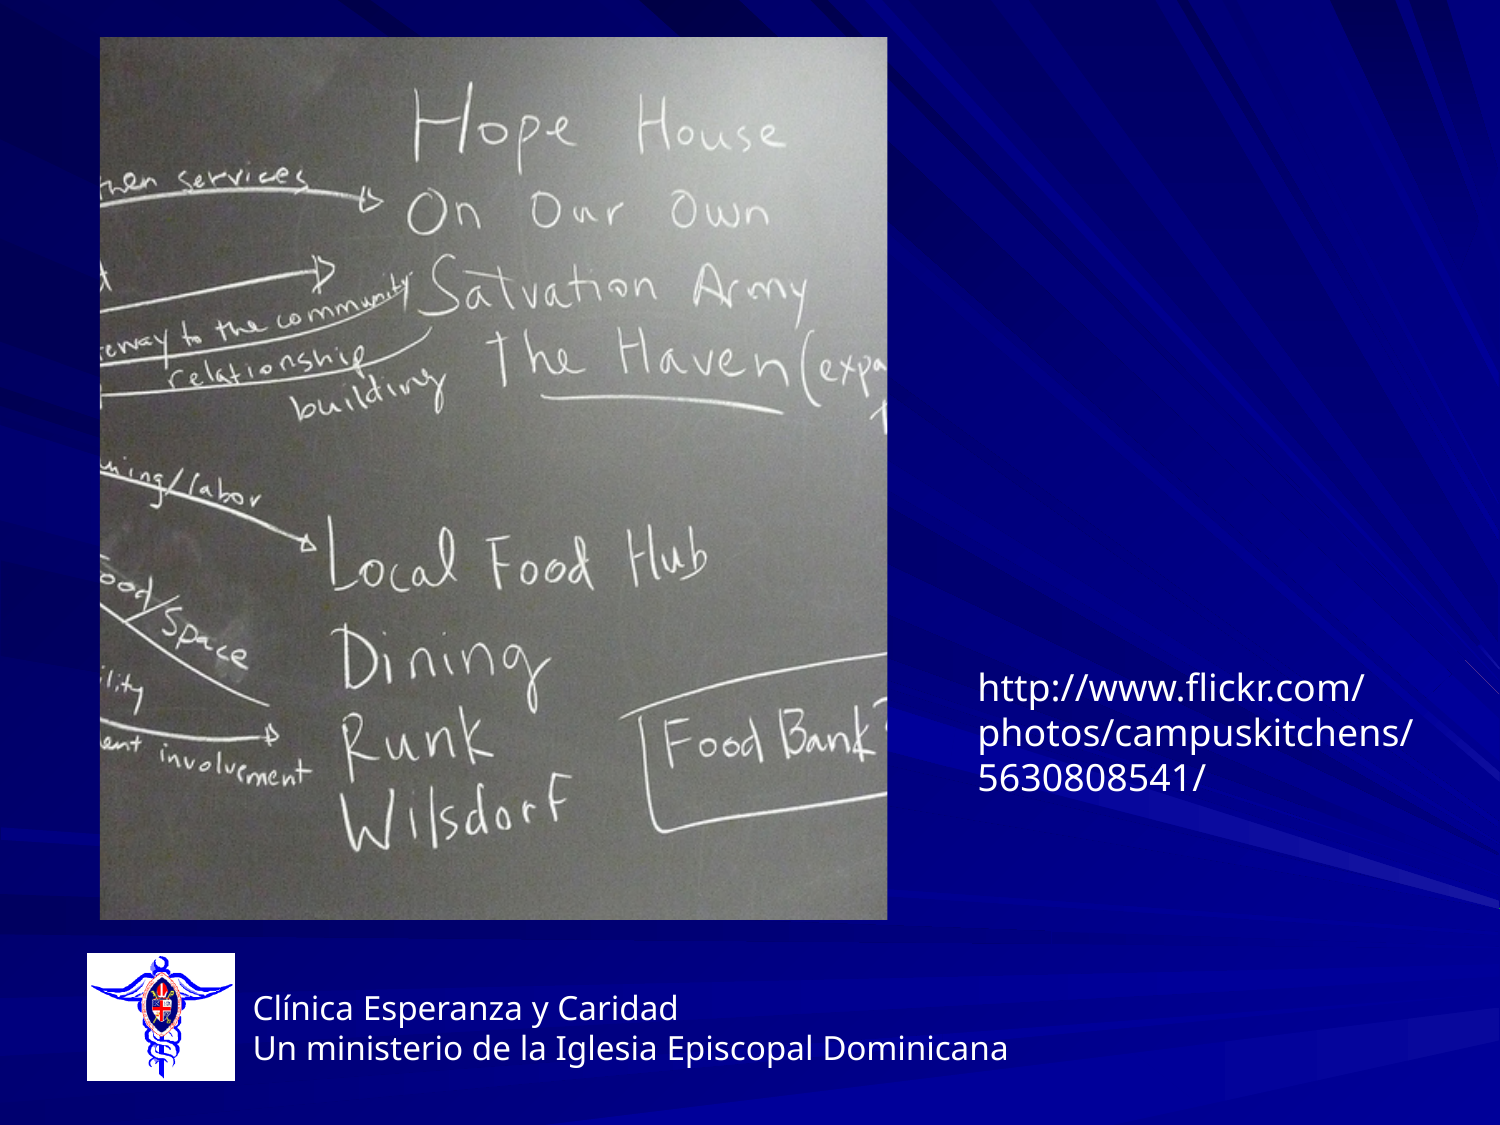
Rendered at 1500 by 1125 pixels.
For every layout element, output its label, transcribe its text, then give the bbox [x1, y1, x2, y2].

footer Clínica Esperanza y Caridad Un ministerio de la Iglesia Episcopal Dominicana [237, 974, 1376, 1076]
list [99, 37, 888, 920]
title http://www.flickr.com/ photos/campuskitchens/ 5630808541/ [962, 574, 1463, 888]
picture [87, 953, 235, 1081]
